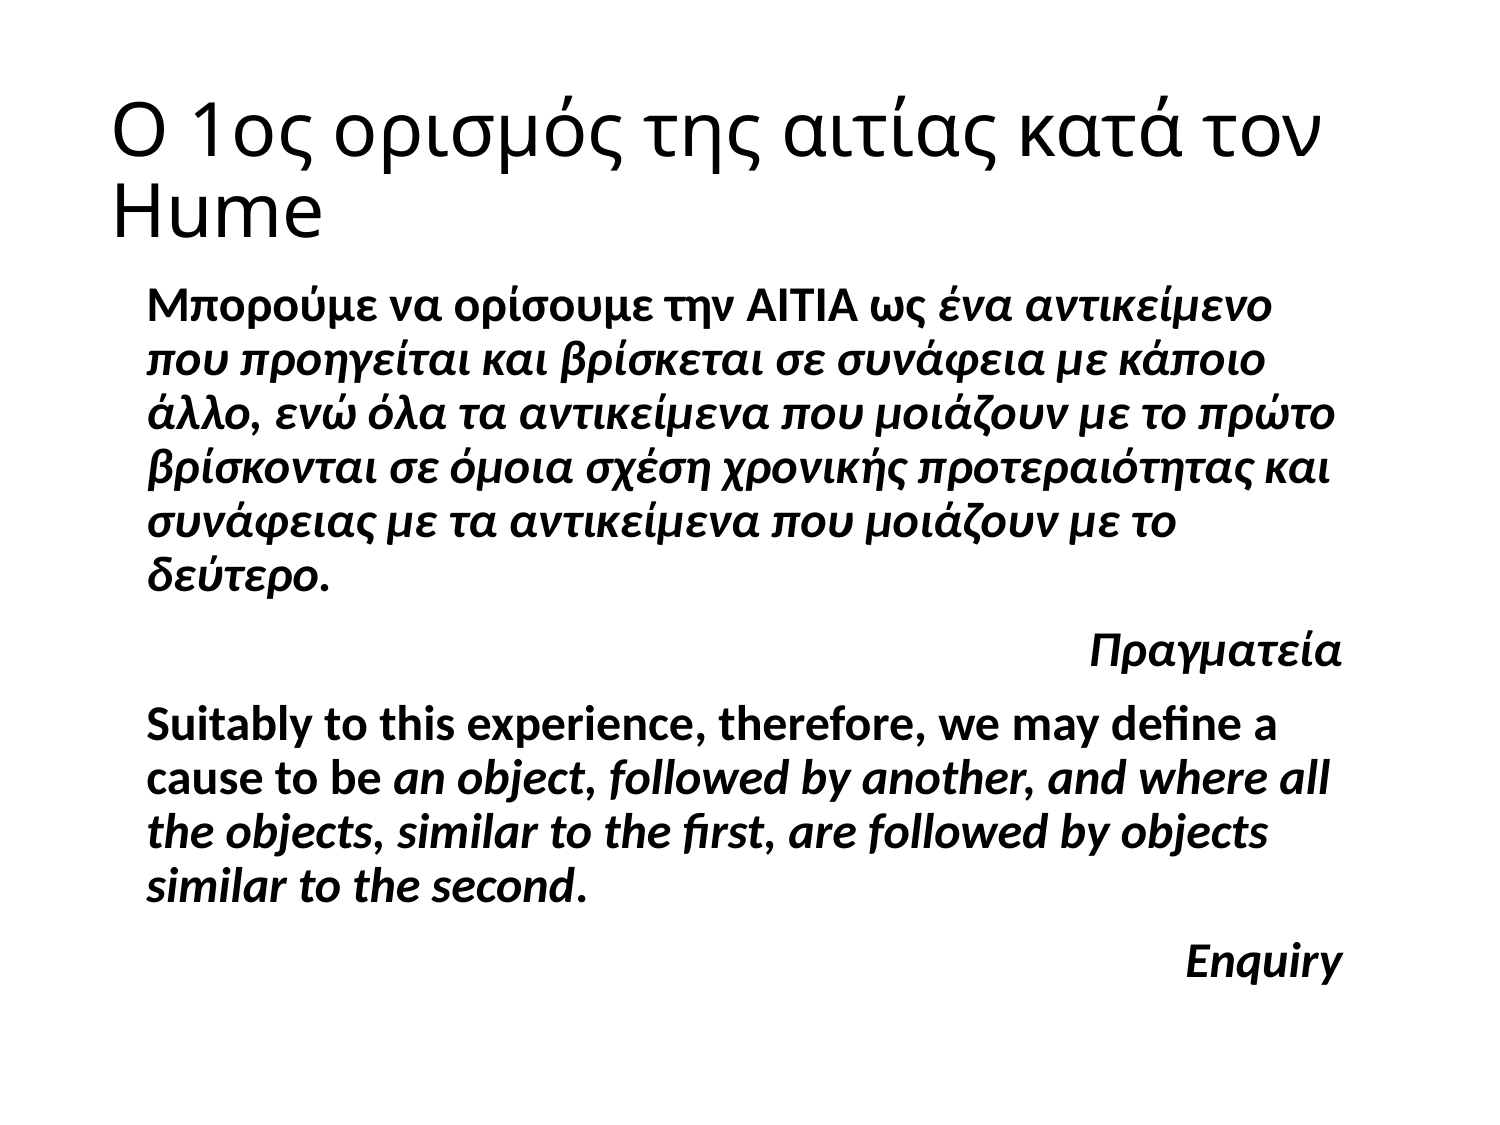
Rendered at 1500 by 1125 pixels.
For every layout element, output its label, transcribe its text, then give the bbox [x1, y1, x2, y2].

title Ο 1ος ορισμός της αιτίας κατά τον Hume [95, 112, 1405, 233]
list Μπορούμε να ορίσουμε την ΑΙΤΙΑ ως ένα αντικείμενο που προηγείται και βρίσκεται σε συνάφεια με κάποιο άλλο, ενώ όλα τα αντικείμενα που μοιάζουν με το πρώτο βρίσκονται σε όμοια σχέση χρονικής προτεραιότητας και συνάφειας με τα αντικείμενα που μοιάζουν με το δεύτερο. Πραγματεία Suitably to this experience, therefore, we may define a cause to be an object, followed by another, and where all the objects, similar to the first, are followed by objects similar to the second. Enquiry [131, 270, 1369, 1013]
